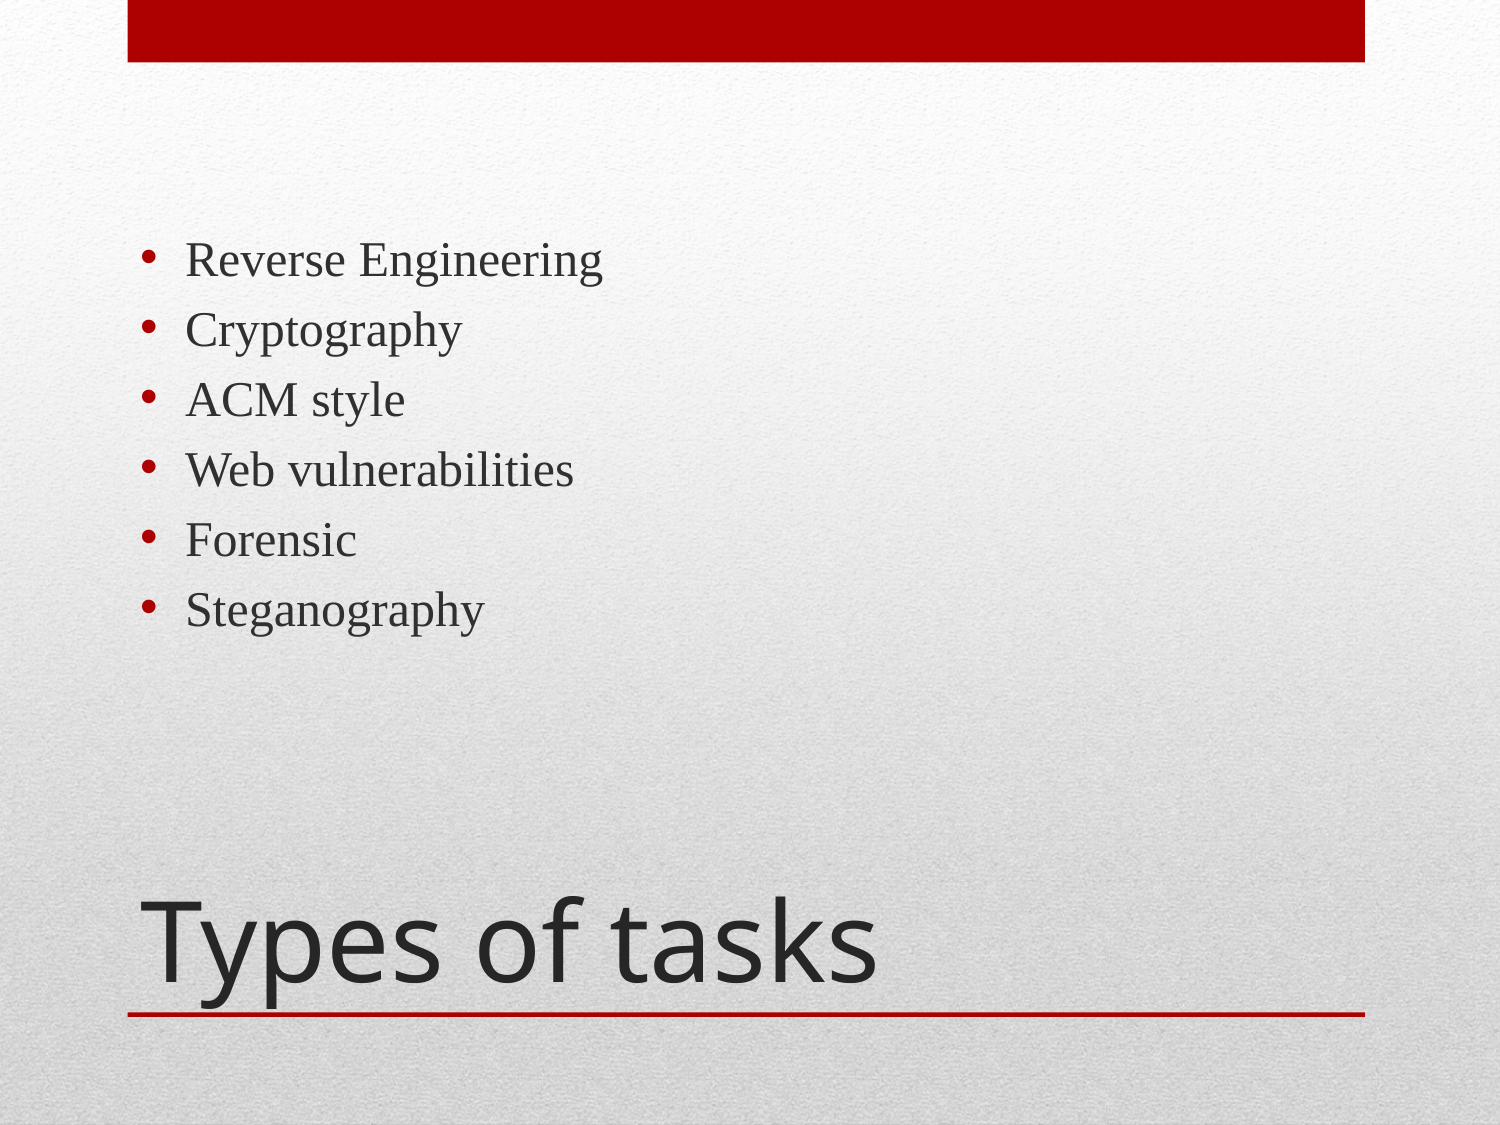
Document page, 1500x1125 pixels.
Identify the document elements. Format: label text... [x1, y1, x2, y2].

title Types of tasks [125, 750, 1238, 1013]
list Reverse Engineering Cryptography ACM style Web vulnerabilities Forensic Steganography [125, 112, 1363, 750]
